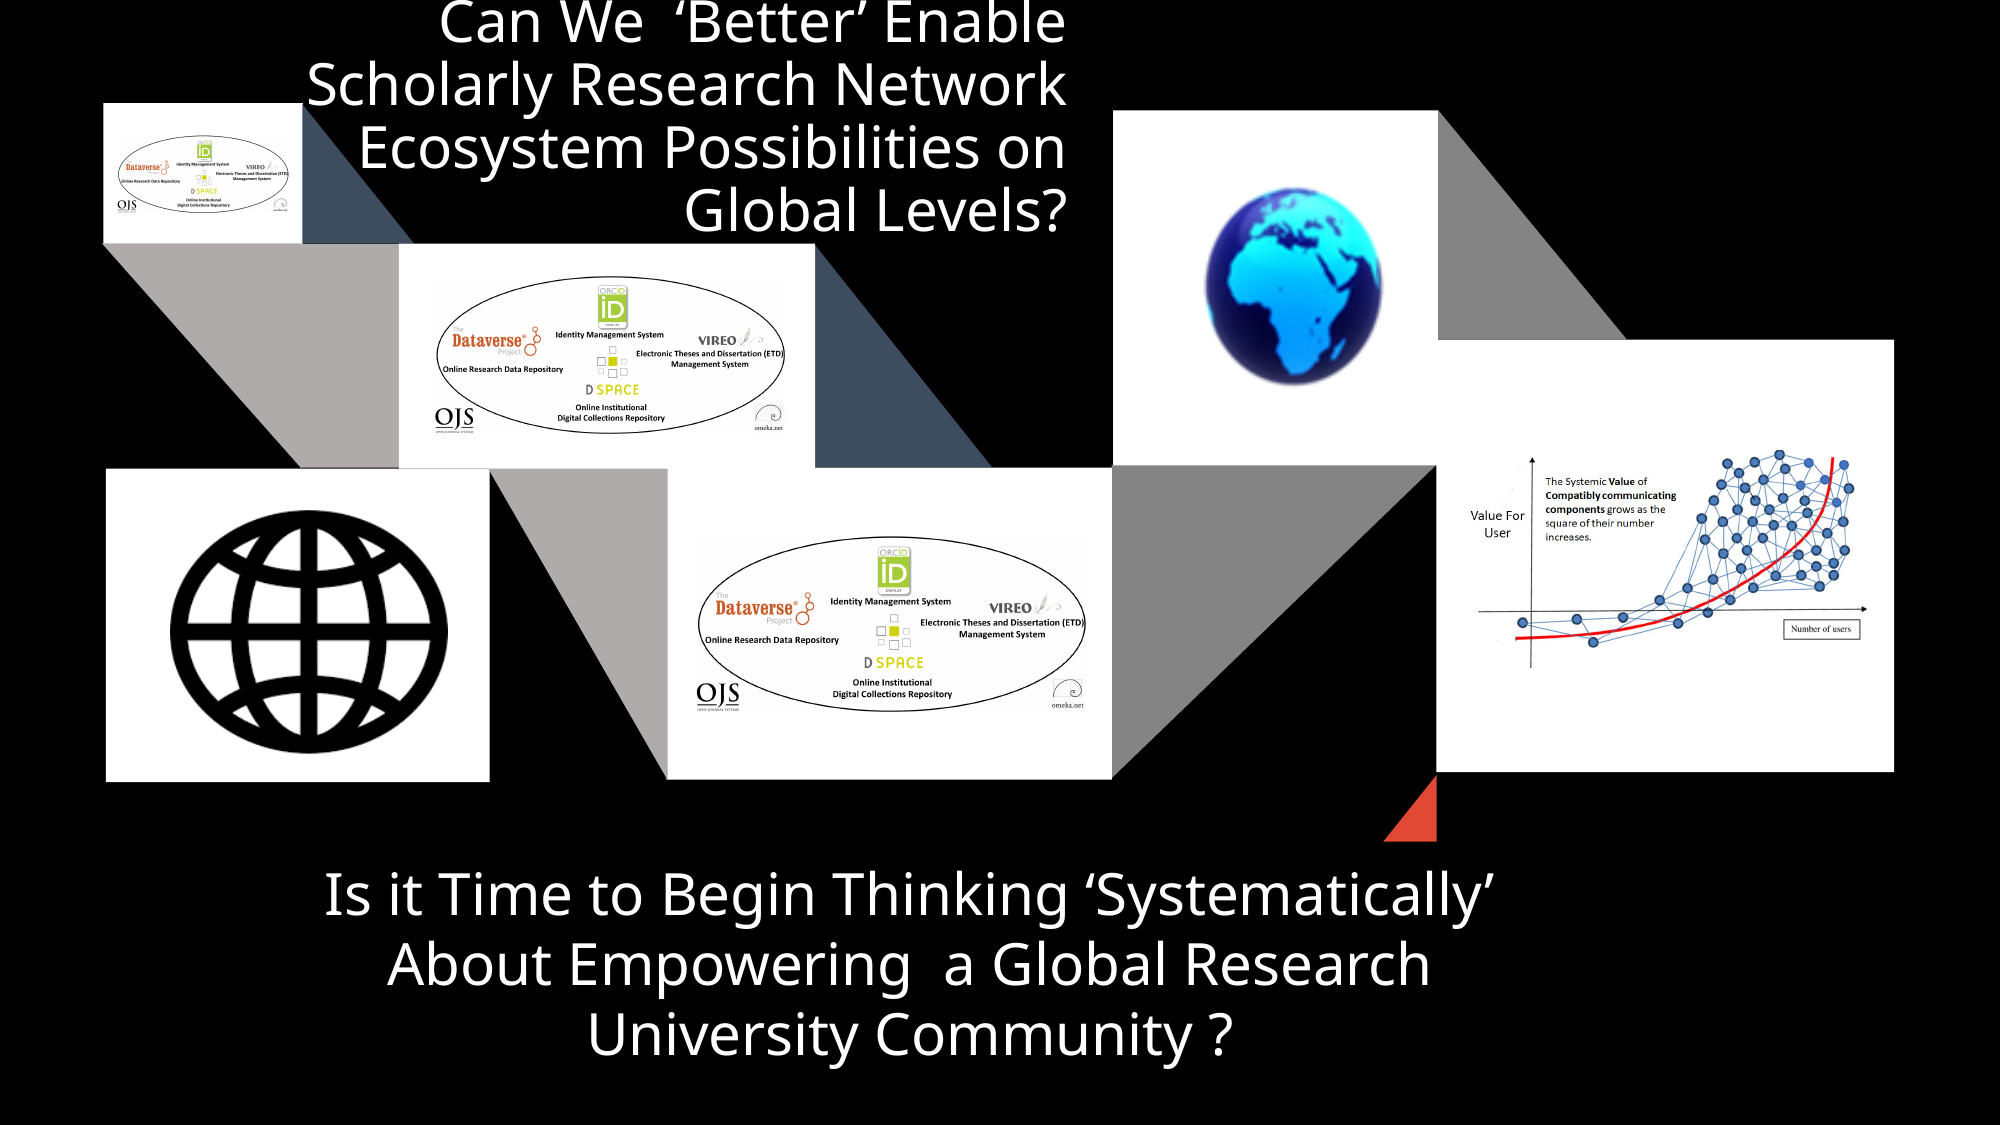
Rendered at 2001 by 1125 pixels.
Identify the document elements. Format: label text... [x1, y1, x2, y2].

picture [116, 135, 289, 213]
text_box [816, 244, 994, 467]
text_box [1113, 467, 1435, 779]
text_box [1381, 772, 1438, 843]
text_box [1437, 107, 1628, 339]
text_box Can We ‘Better’ Enable Scholarly Research Network Ecosystem Possibilities on Global Levels? [249, 38, 1083, 268]
text_box Is it Time to Begin Thinking ‘Systematically’ About Empowering a Global Research University Community ? [299, 850, 1521, 1125]
text_box [301, 101, 415, 243]
picture [693, 535, 1087, 712]
text_box [1435, 339, 1895, 773]
text_box [99, 242, 398, 468]
text_box [669, 467, 1113, 781]
text_box [1112, 109, 1437, 467]
picture [170, 493, 448, 771]
text_box [487, 470, 669, 781]
text_box [398, 243, 816, 470]
picture [1463, 450, 1867, 669]
text_box [105, 468, 491, 783]
picture [432, 275, 786, 434]
picture [1197, 179, 1392, 396]
text_box [102, 102, 301, 242]
